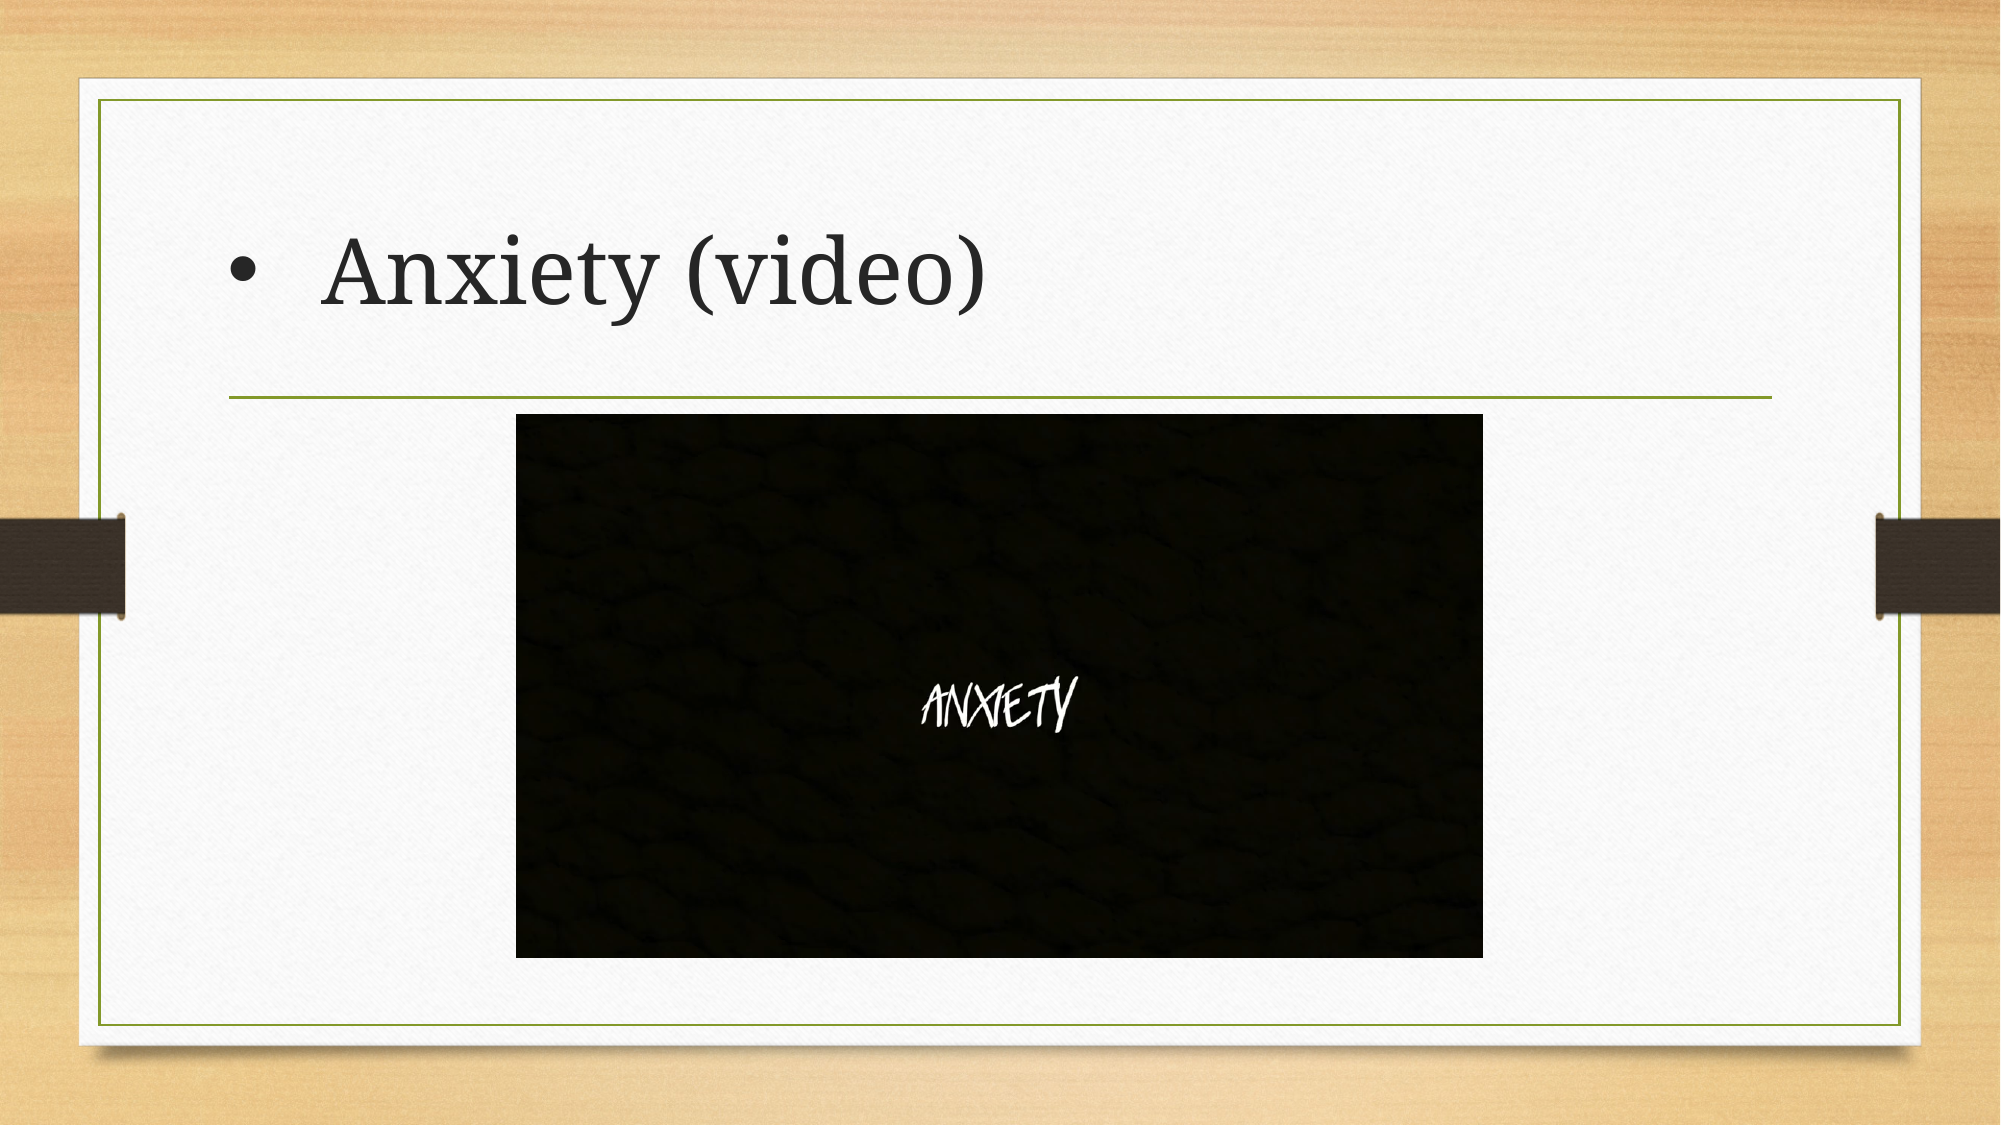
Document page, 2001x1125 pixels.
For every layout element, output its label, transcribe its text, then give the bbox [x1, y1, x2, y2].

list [515, 413, 1485, 959]
title Anxiety (video) [212, 161, 1788, 375]
picture [0, 0, 2001, 1125]
